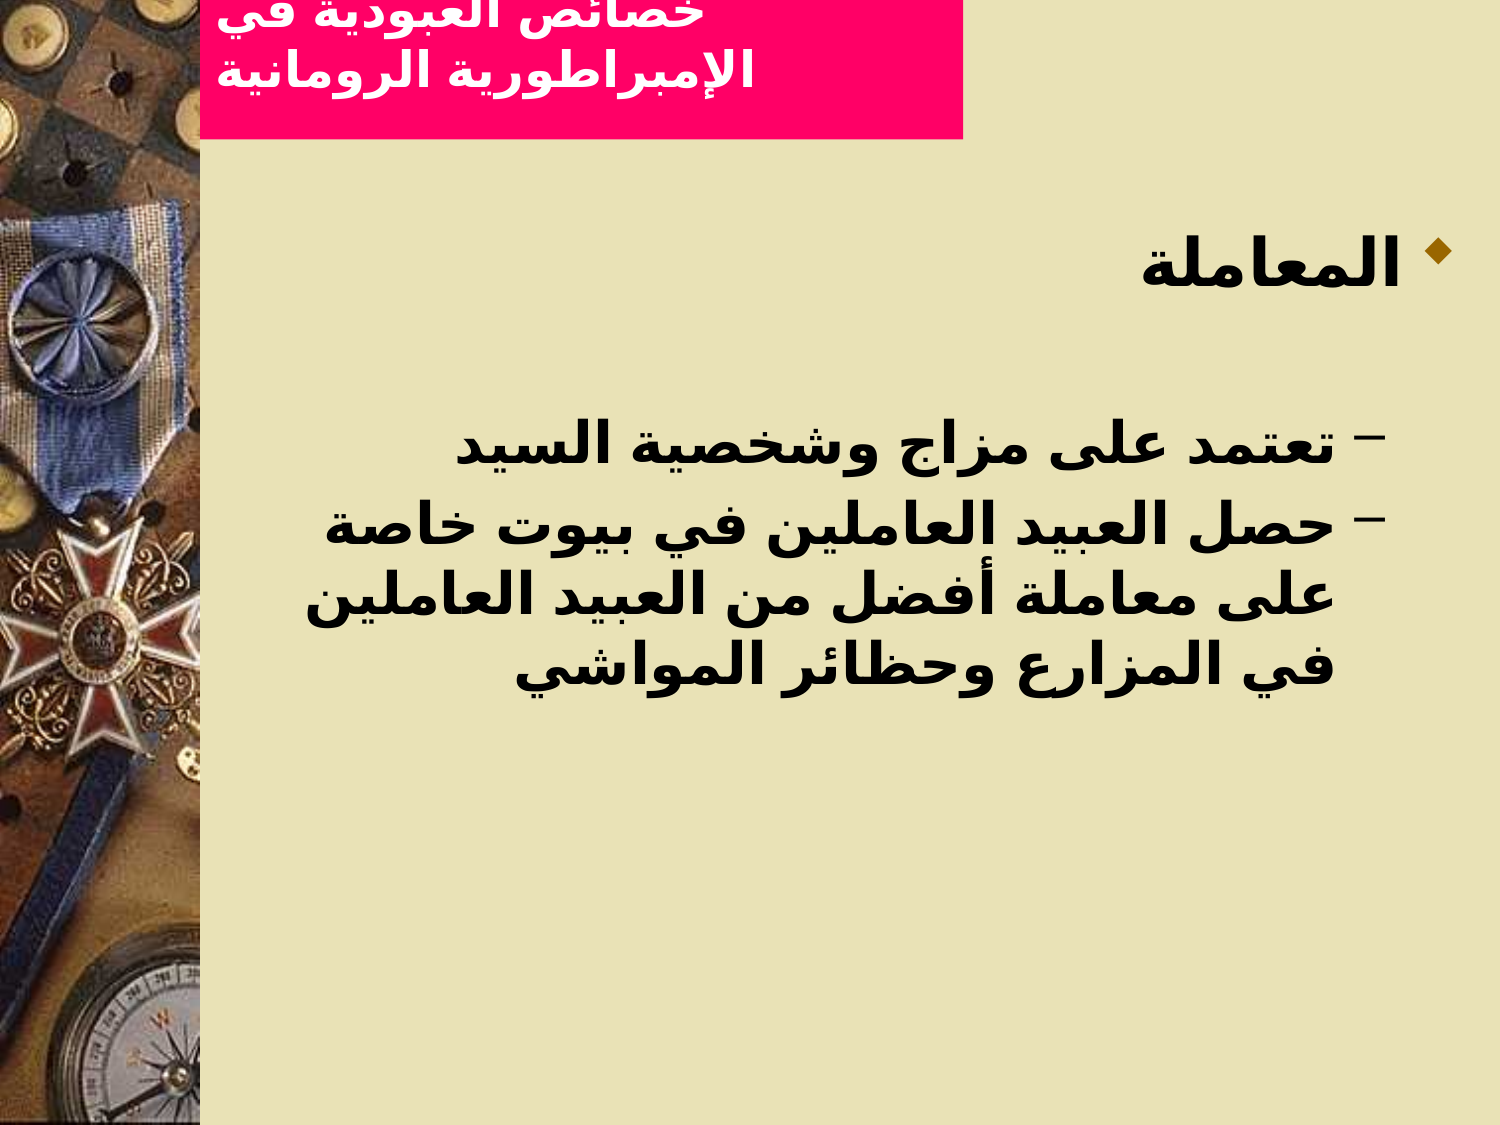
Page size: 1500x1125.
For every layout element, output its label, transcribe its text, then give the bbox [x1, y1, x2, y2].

title خصائص العبودية في الإمبراطورية الرومانية [200, 0, 964, 140]
picture [0, 0, 200, 1125]
text_box المعاملة تعتمد على مزاج وشخصية السيد حصل العبيد العاملين في بيوت خاصة على معاملة أفضل من العبيد العاملين في المزارع وحظائر المواشي [225, 212, 1475, 888]
